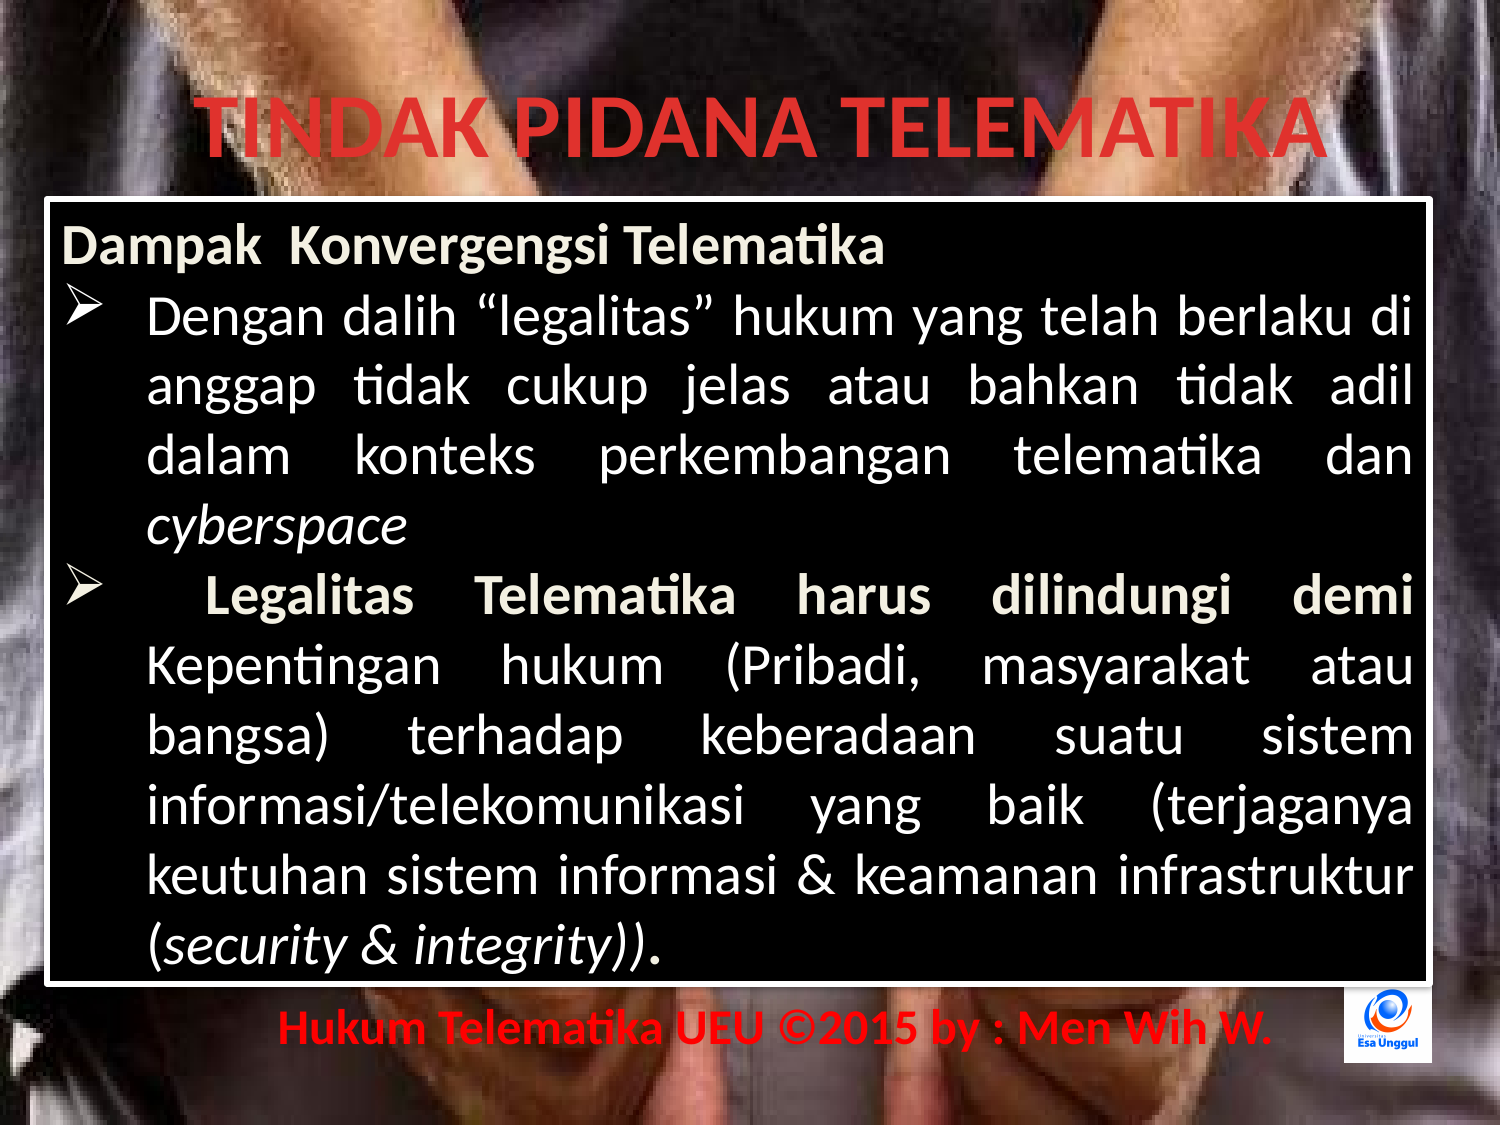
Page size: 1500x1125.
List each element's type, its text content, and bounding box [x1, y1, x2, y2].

text_box Dampak Konvergengsi Telematika Dengan dalih “legalitas” hukum yang telah berlaku di anggap tidak cukup jelas atau bahkan tidak adil dalam konteks perkembangan telematika dan cyberspace Legalitas Telematika harus dilindungi demi Kepentingan hukum (Pribadi, masyarakat atau bangsa) terhadap keberadaan suatu sistem informasi/telekomunikasi yang baik (terjaganya keutuhan sistem informasi & keamanan infrastruktur (security & integrity)). [44, 196, 1433, 987]
picture [0, 0, 1500, 1125]
picture [1344, 973, 1433, 1063]
text_box Hukum Telematika UEU ©2015 by : Men Wih W. [0, 961, 1470, 1087]
text_box TINDAK PIDANA TELEMATIKA [175, 58, 1348, 184]
